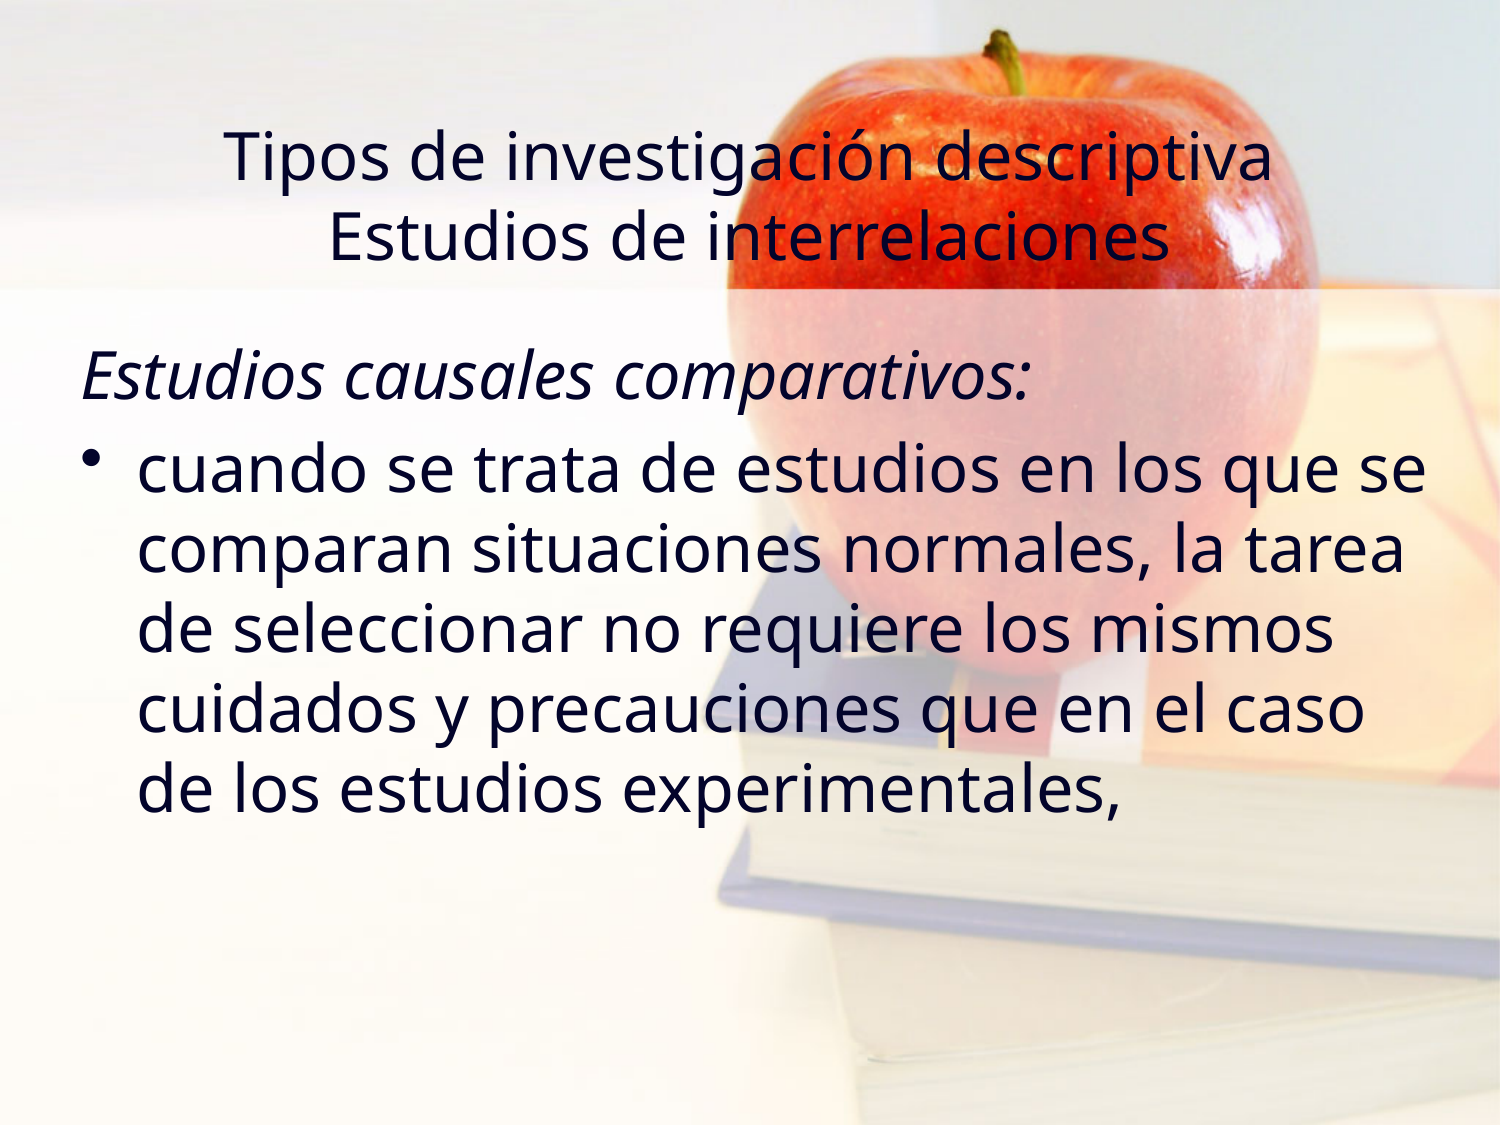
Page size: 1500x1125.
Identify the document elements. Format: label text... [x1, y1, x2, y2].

title Tipos de investigación descriptiva Estudios de interrelaciones [112, 99, 1388, 288]
list Estudios causales comparativos: cuando se trata de estudios en los que se comparan situaciones normales, la tarea de seleccionar no requiere los mismos cuidados y precauciones que en el caso de los estudios experimentales, [64, 324, 1448, 1001]
picture [0, 0, 1500, 1125]
